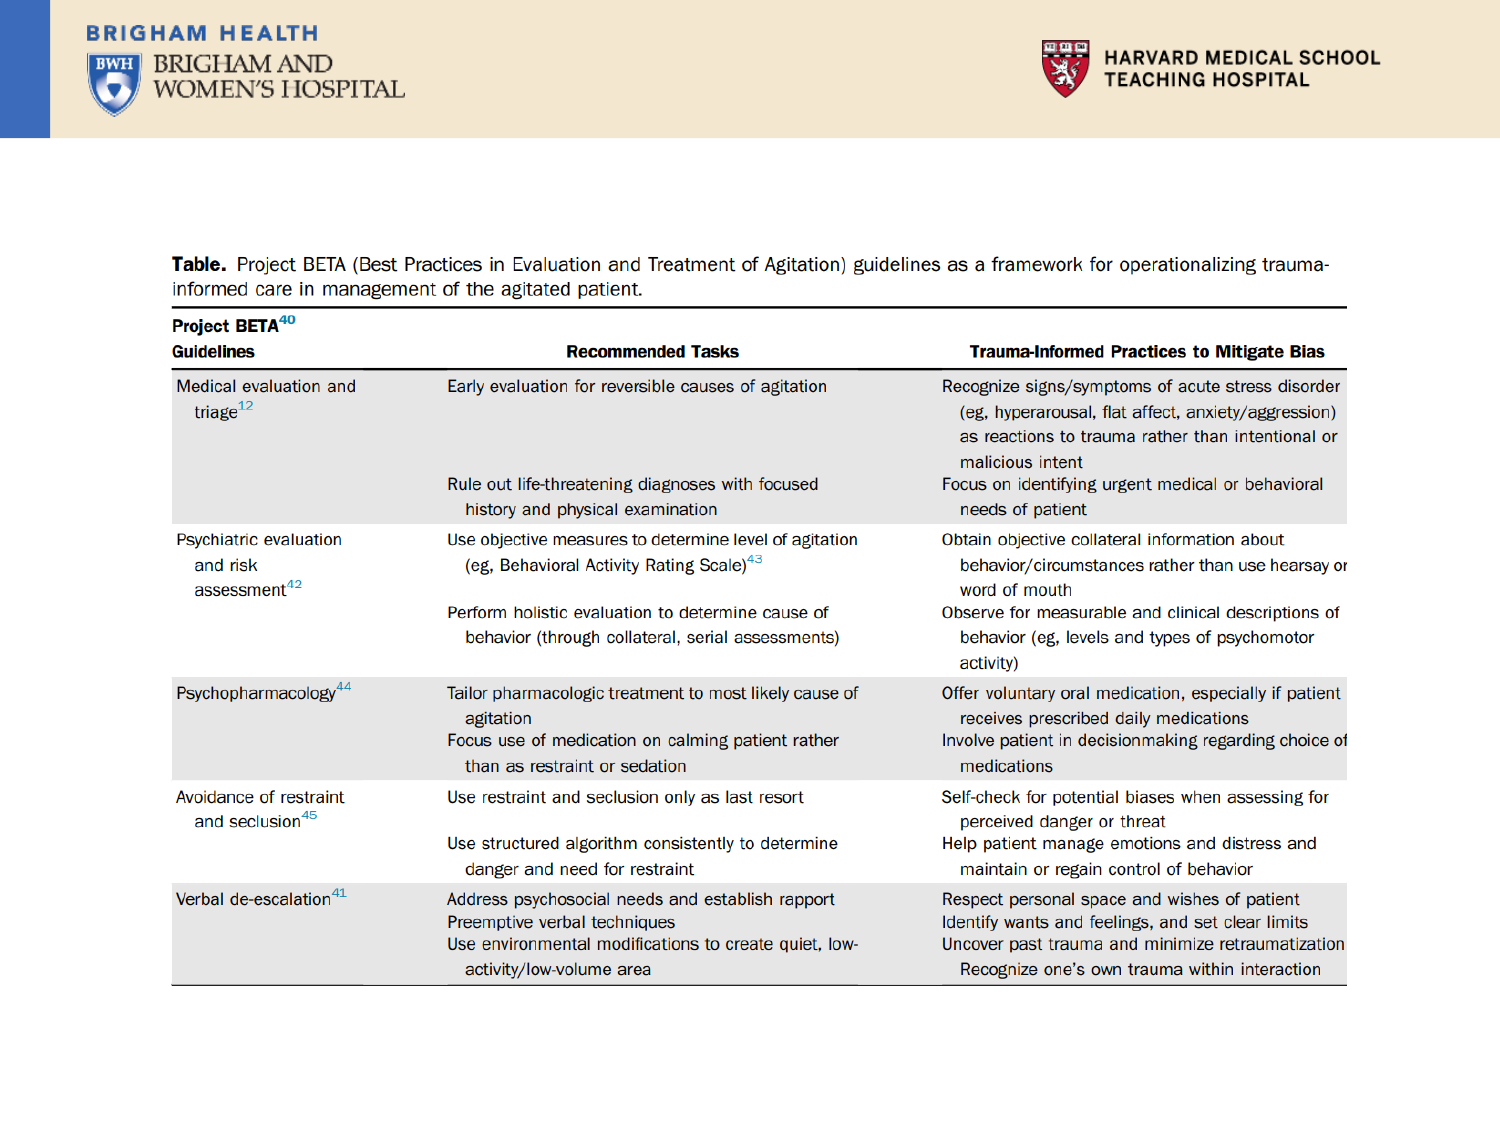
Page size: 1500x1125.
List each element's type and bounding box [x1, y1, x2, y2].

picture [1041, 39, 1381, 99]
picture [163, 243, 1348, 987]
picture [87, 25, 405, 117]
